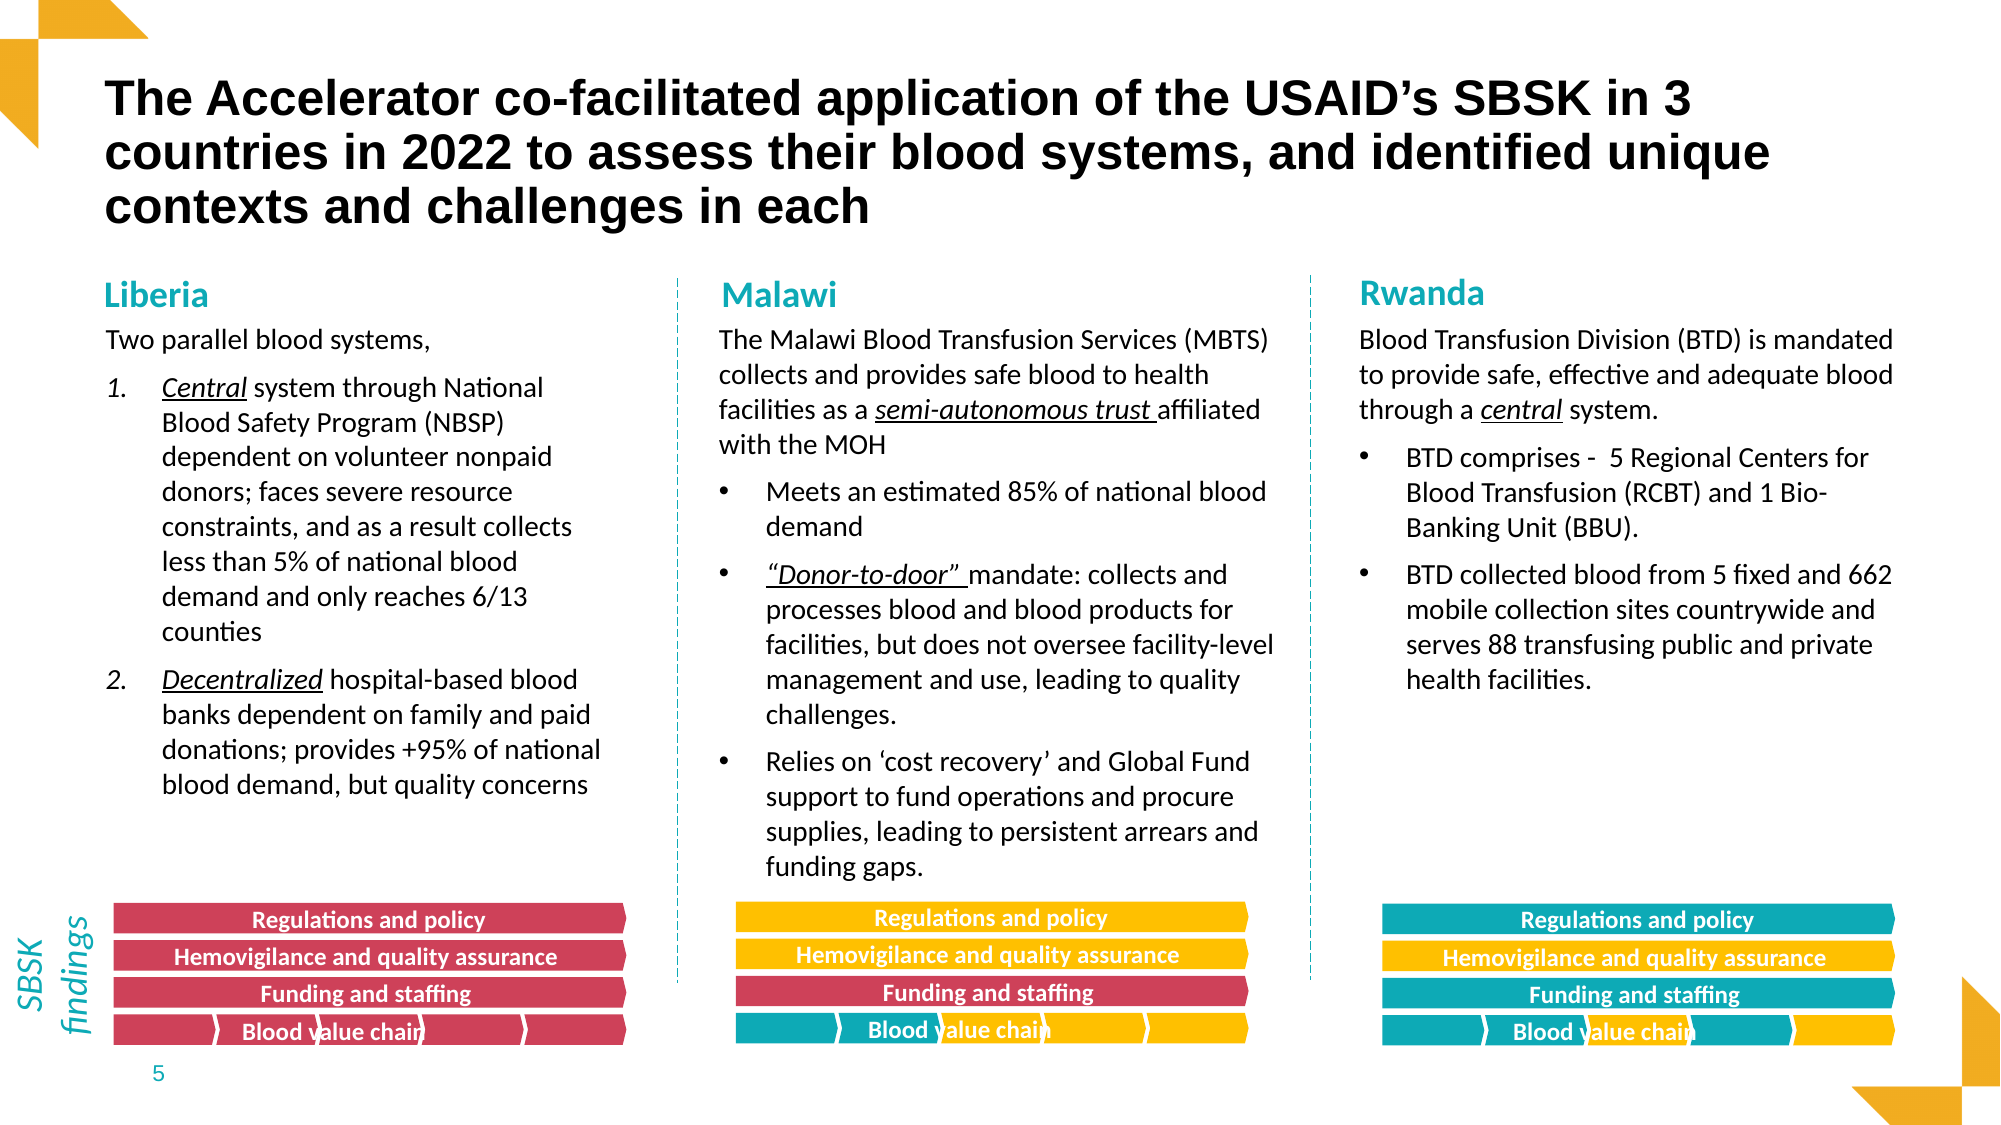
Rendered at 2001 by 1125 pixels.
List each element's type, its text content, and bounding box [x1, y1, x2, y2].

text_box The Malawi Blood Transfusion Services (MBTS) collects and provides safe blood to health facilities as a semi-autonomous trust affiliated with the MOH Meets an estimated 85% of national blood demand “Donor-to-door” mandate: collects and processes blood and blood products for facilities, but does not oversee facility-level management and use, leading to quality challenges. Relies on ‘cost recovery’ and Global Fund support to fund operations and procure supplies, leading to persistent arrears and funding gaps. [704, 312, 1294, 890]
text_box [735, 901, 1249, 1052]
title The Accelerator co-facilitated application of the USAID’s SBSK in 3 countries in 2022 to assess their blood systems, and identified unique contexts and challenges in each [89, 44, 1874, 262]
picture [0, 0, 149, 149]
text_box SBSK findings [0, 882, 102, 1070]
text_box Two parallel blood systems, Central system through National Blood Safety Program (NBSP) dependent on volunteer nonpaid donors; faces severe resource constraints, and as a result collects less than 5% of national blood demand and only reaches 6/13 counties Decentralized hospital-based blood banks dependent on family and paid donations; provides +95% of national blood demand, but quality concerns [90, 312, 627, 808]
slide_number 5 [137, 1054, 234, 1103]
text_box Liberia [89, 262, 348, 323]
text_box Rwanda [1345, 260, 1604, 312]
text_box Blood Transfusion Division (BTD) is mandated to provide safe, effective and adequate blood through a central system. BTD comprises - 5 Regional Centers for Blood Transfusion (RCBT) and 1 Bio-Banking Unit (BBU). BTD collected blood from 5 fixed and 662 mobile collection sites countrywide and serves 88 transfusing public and private health facilities. [1344, 312, 1934, 703]
text_box Malawi [706, 262, 965, 312]
picture [1852, 977, 2000, 1125]
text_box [113, 902, 627, 1054]
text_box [1382, 903, 1896, 1054]
